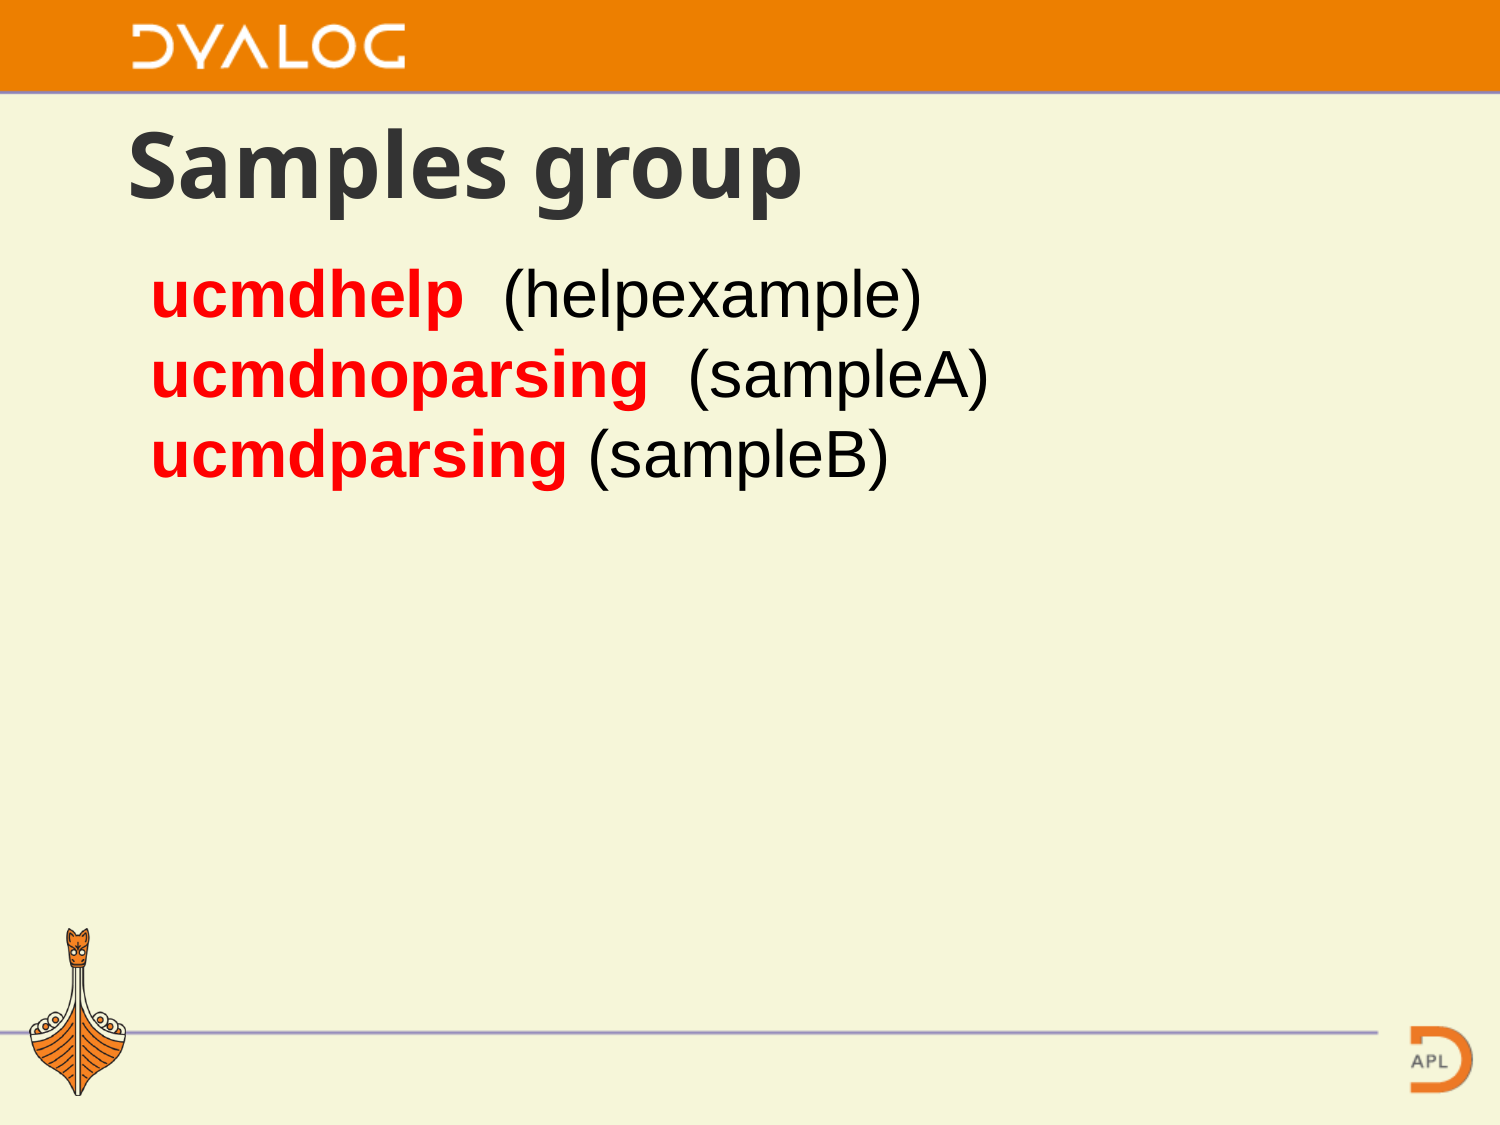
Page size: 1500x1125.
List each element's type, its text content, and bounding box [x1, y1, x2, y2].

subtitle ucmdhelp (helpexample) ucmdnoparsing (sampleA) ucmdparsing (sampleB) [135, 243, 1341, 925]
title Samples group [112, 99, 1388, 232]
picture [0, 0, 1500, 1125]
